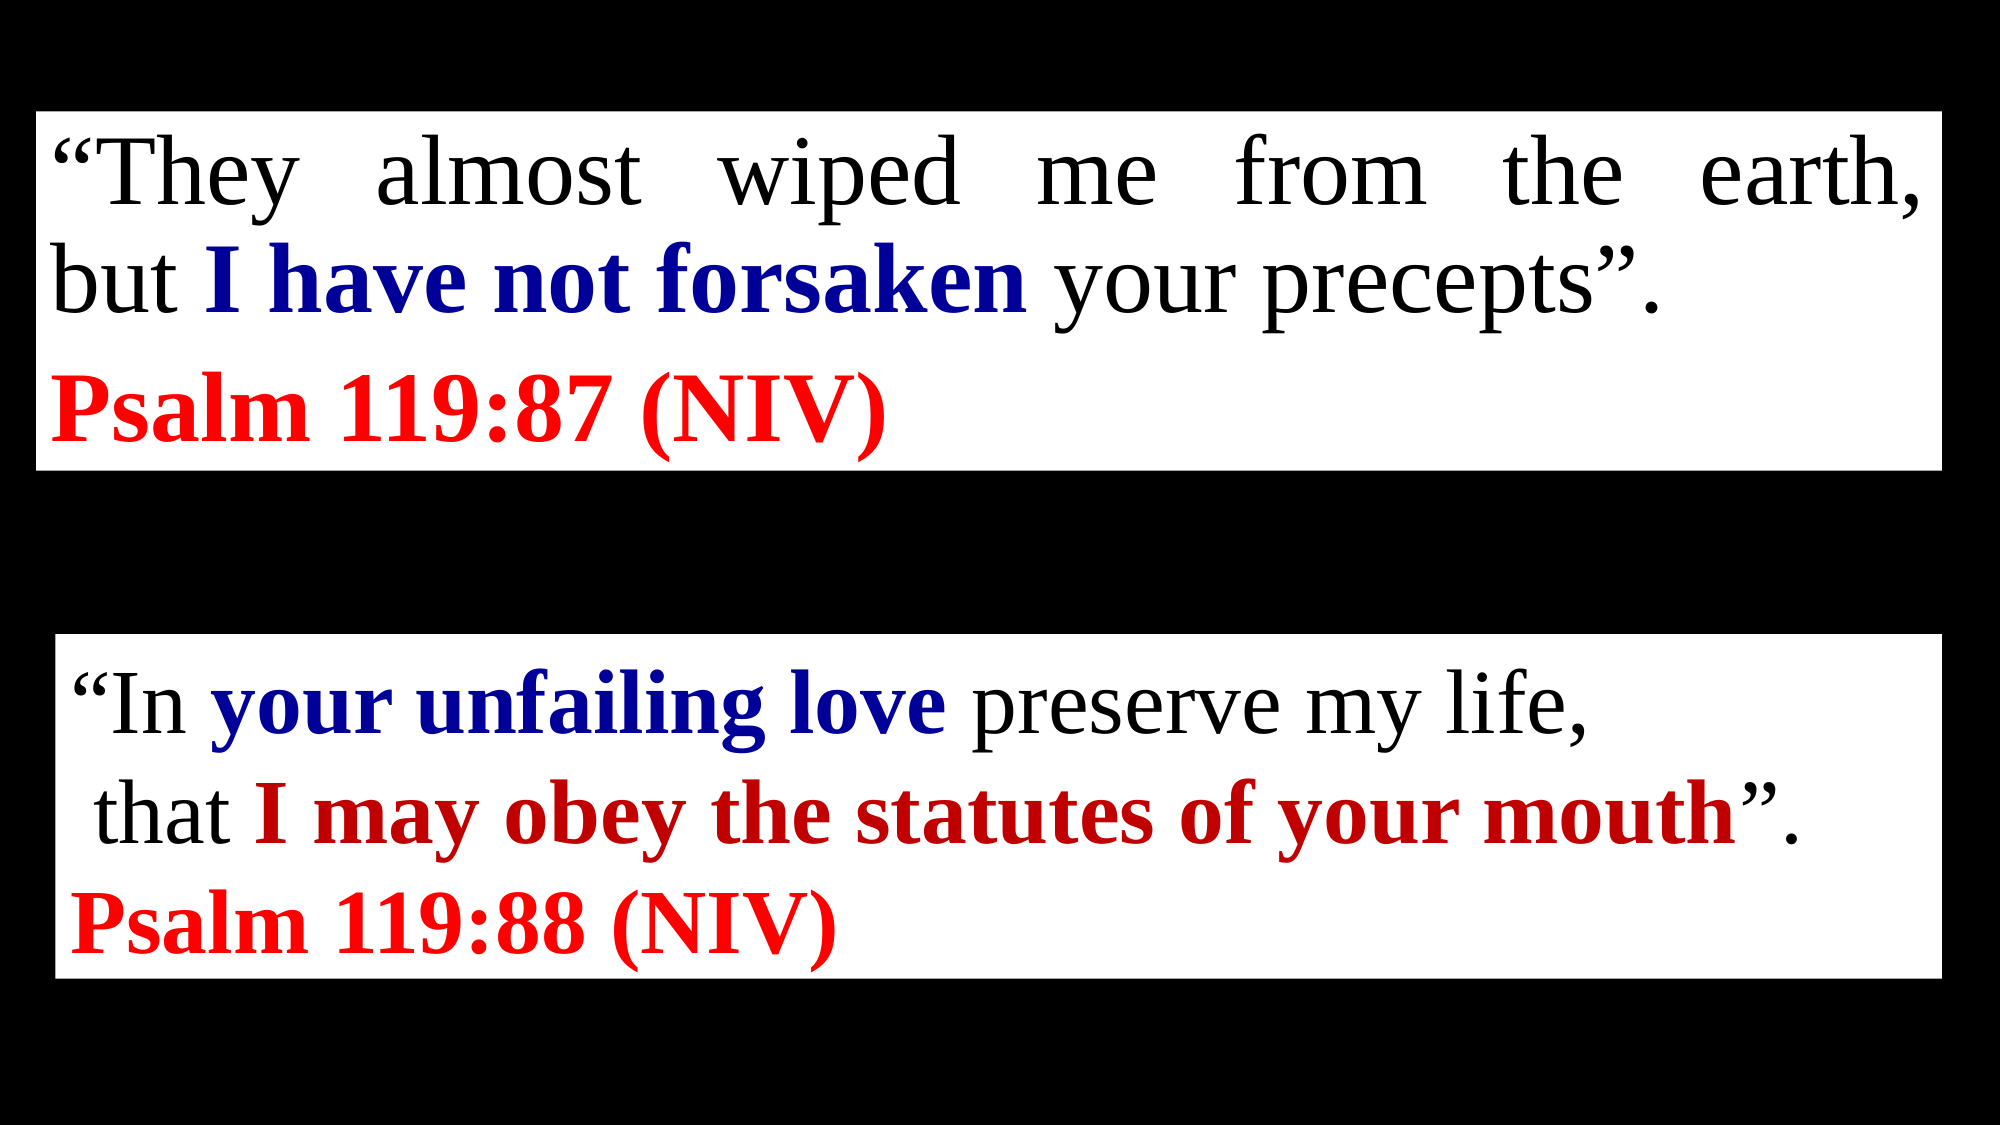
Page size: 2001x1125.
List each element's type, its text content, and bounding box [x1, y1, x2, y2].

text_box “In your unfailing love preserve my life, that I may obey the statutes of your mouth”. Psalm 119:88 (NIV) [55, 634, 1942, 979]
text_box “They almost wiped me from the earth, but I have not forsaken your precepts”. Psalm 119:87 (NIV) [36, 111, 1942, 471]
